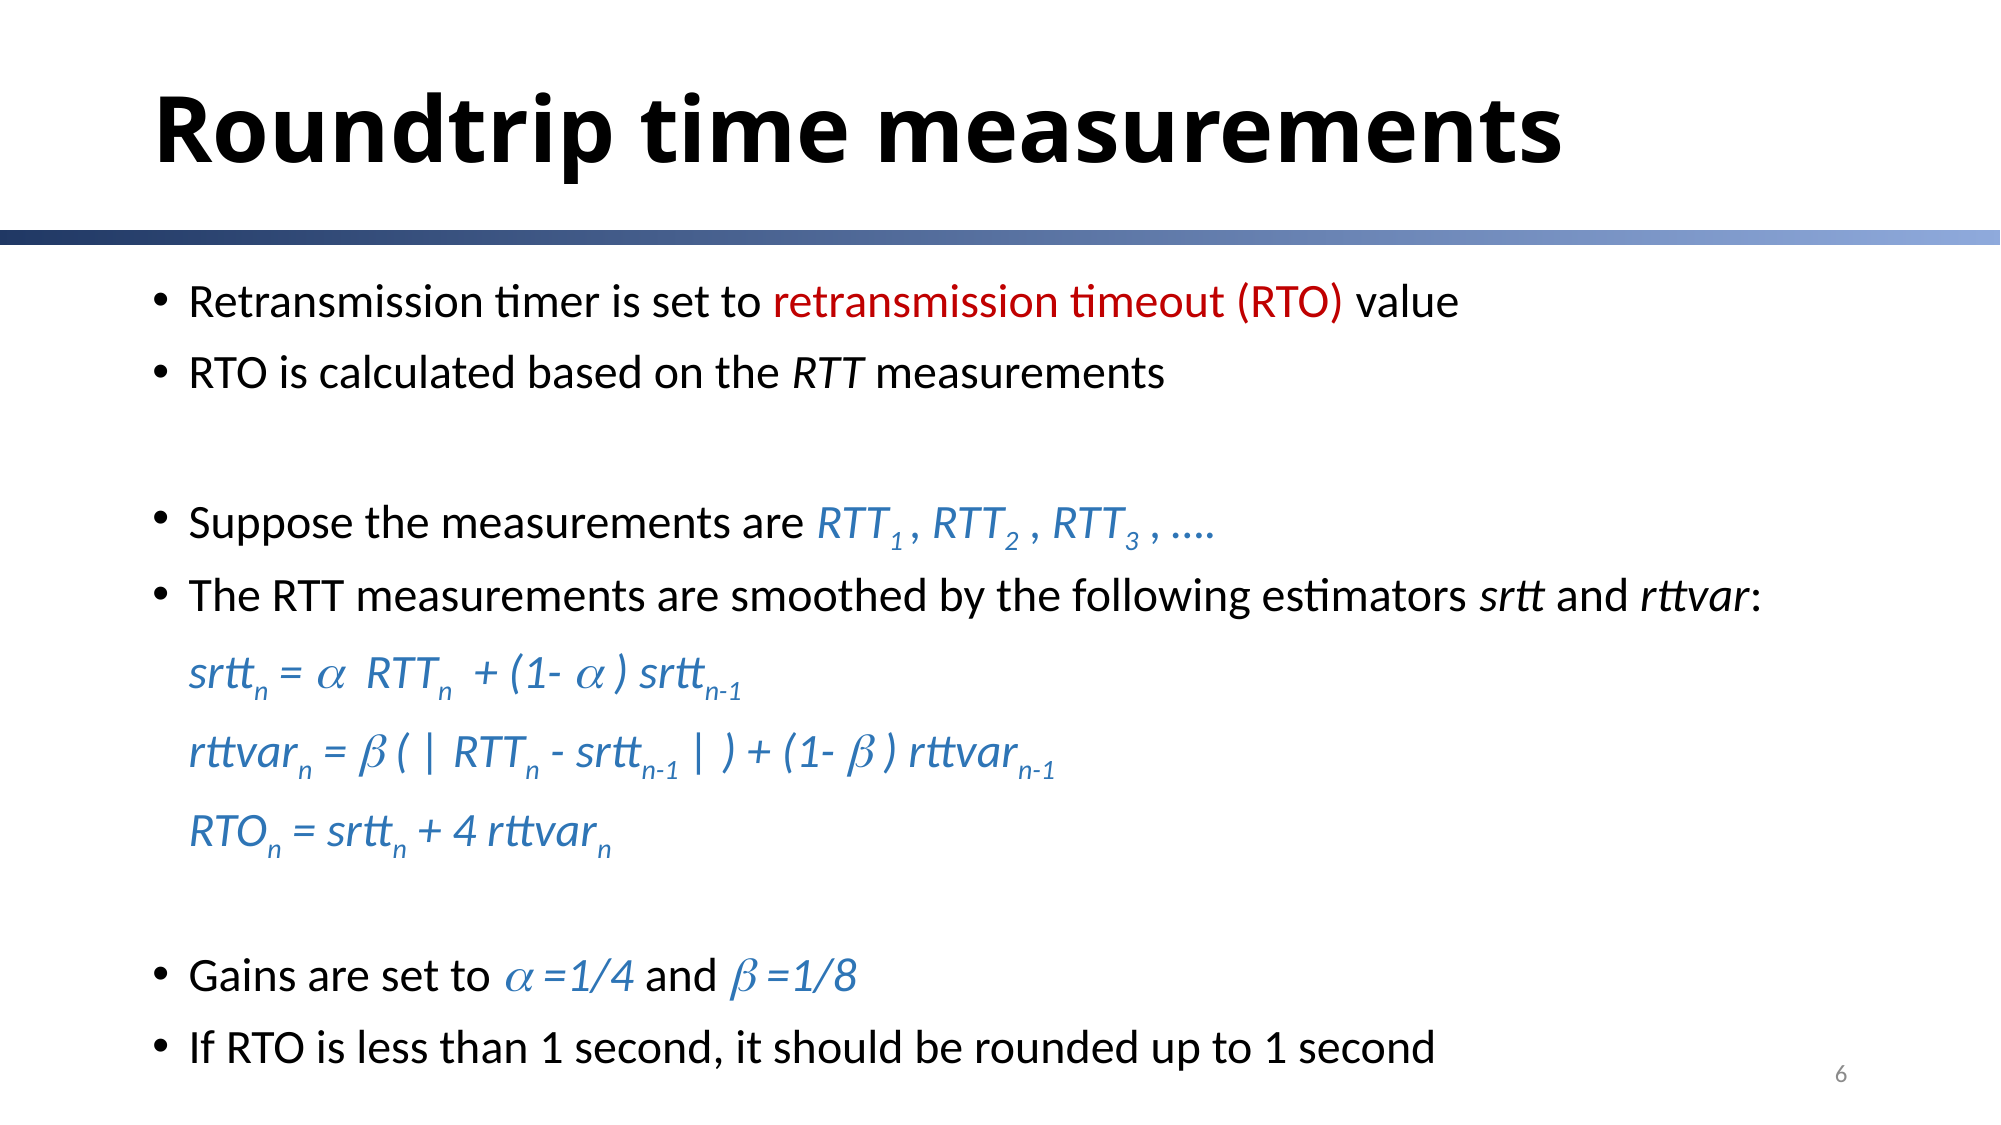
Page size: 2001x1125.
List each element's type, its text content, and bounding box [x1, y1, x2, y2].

list Retransmission timer is set to retransmission timeout (RTO) value RTO is calculated based on the RTT measurements Suppose the measurements are RTT1 , RTT2 , RTT3 , …. The RTT measurements are smoothed by the following estimators srtt and rttvar: srttn = a RTTn + (1- a ) srttn-1 rttvarn = b ( | RTTn - srttn-1 | ) + (1- b ) rttvarn-1 RTOn = srttn + 4 rttvarn Gains are set to a =1/4 and b =1/8 If RTO is less than 1 second, it should be rounded up to 1 second [137, 268, 1863, 1088]
title Roundtrip time measurements [137, 59, 1863, 205]
slide_number 6 [1412, 1042, 1863, 1103]
